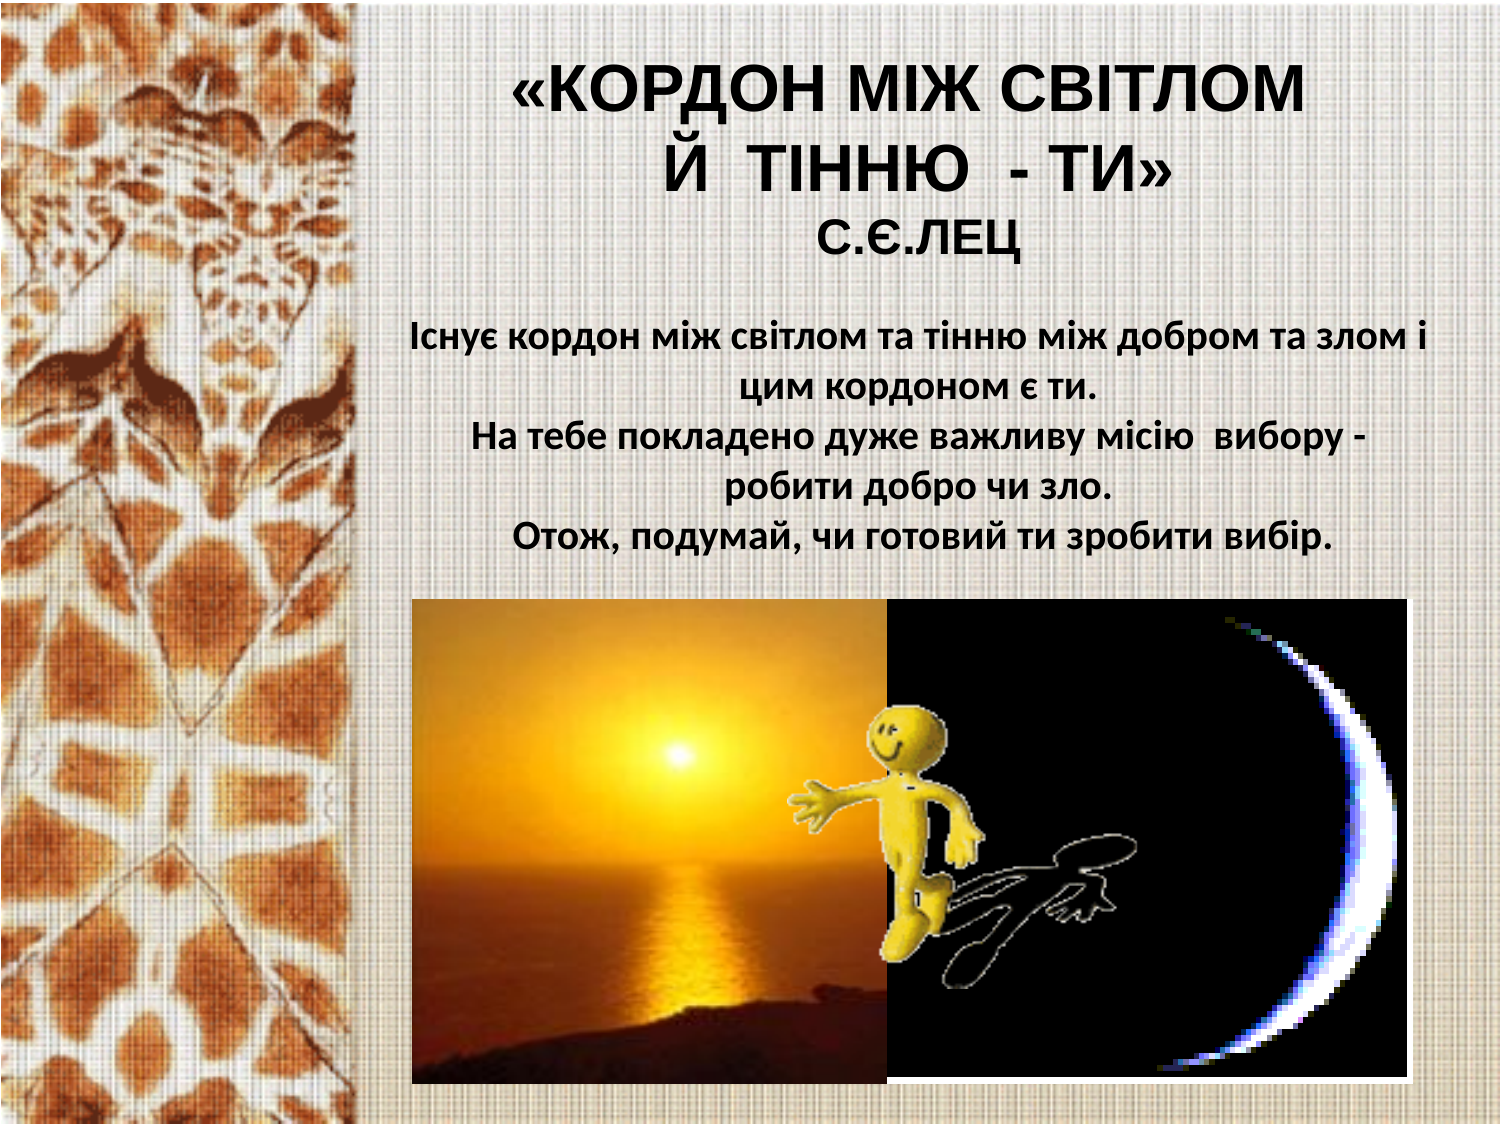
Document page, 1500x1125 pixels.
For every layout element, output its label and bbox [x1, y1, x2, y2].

text_box [0, 0, 1500, 1125]
picture [412, 599, 1413, 1084]
